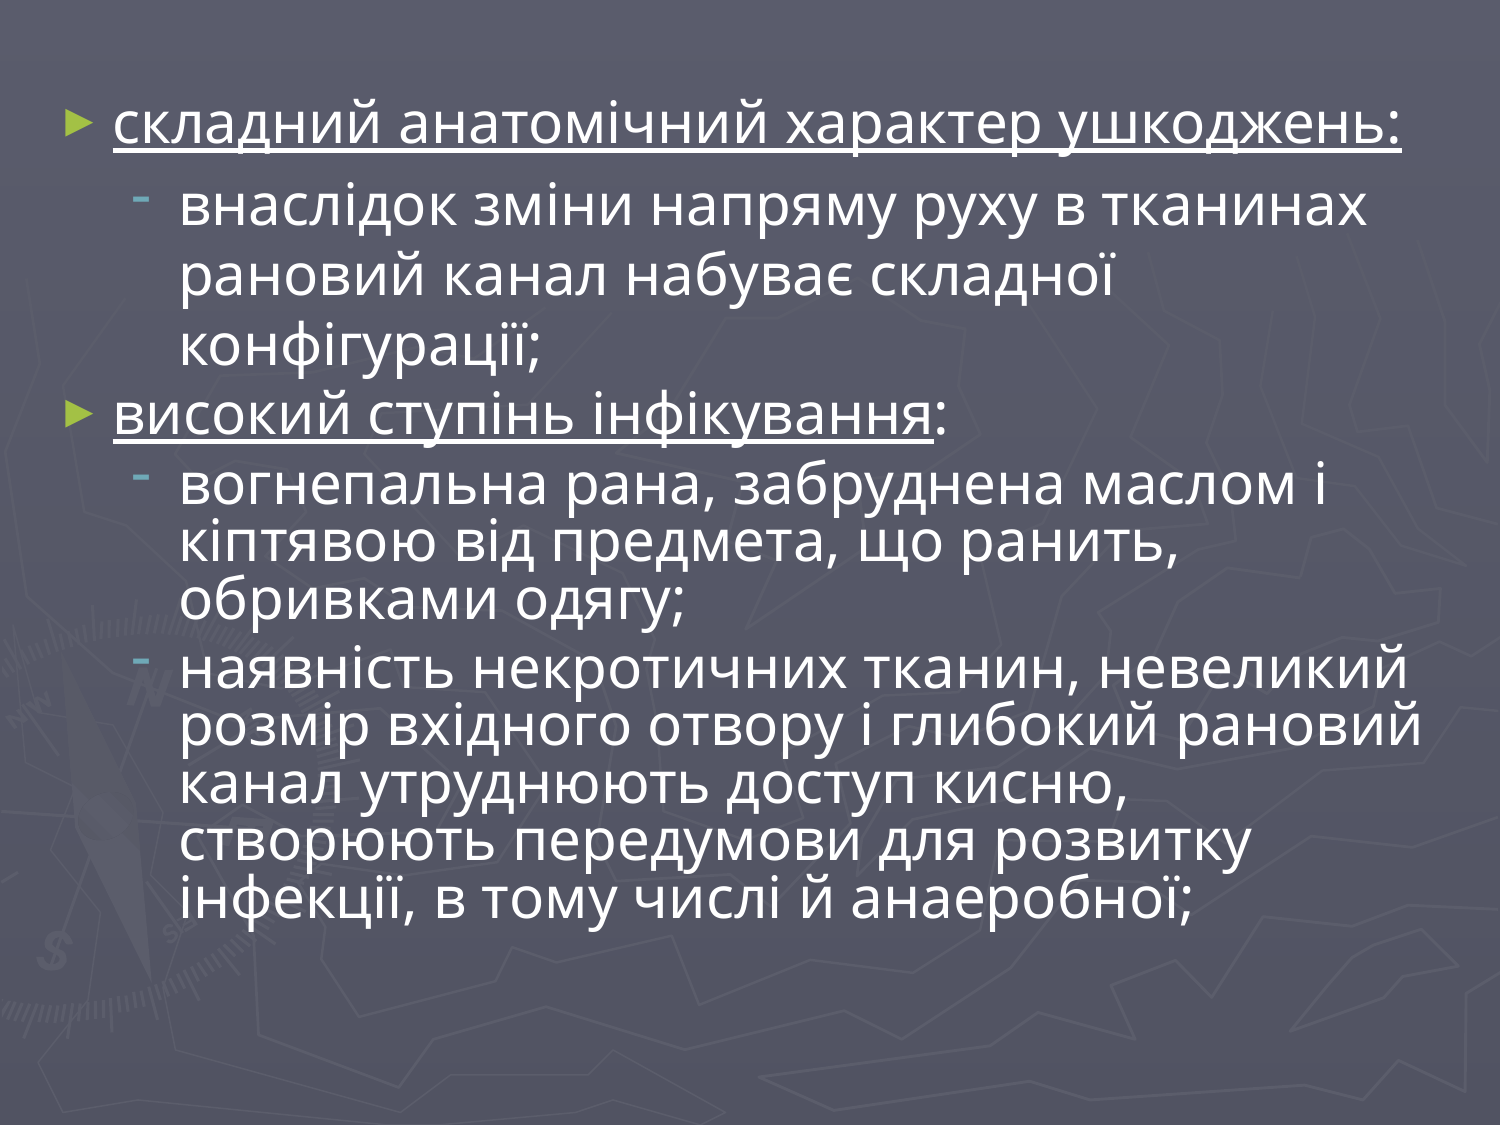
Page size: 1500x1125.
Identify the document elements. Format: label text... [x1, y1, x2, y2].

list складний анатомічний характер ушкоджень: внаслідок зміни напряму руху в тканинах рановий канал набуває складної конфігурації; високий ступінь інфікування: вогнепальна рана, забруднена маслом і кіптявою від предмета, що ранить, обривками одягу; наявність некротичних тканин, невеликий розмір вхідного отвору і глибокий рановий канал утруднюють доступ кисню, створюють передумови для розвитку інфекції, в тому числі й анаеробної; [41, 78, 1443, 1059]
